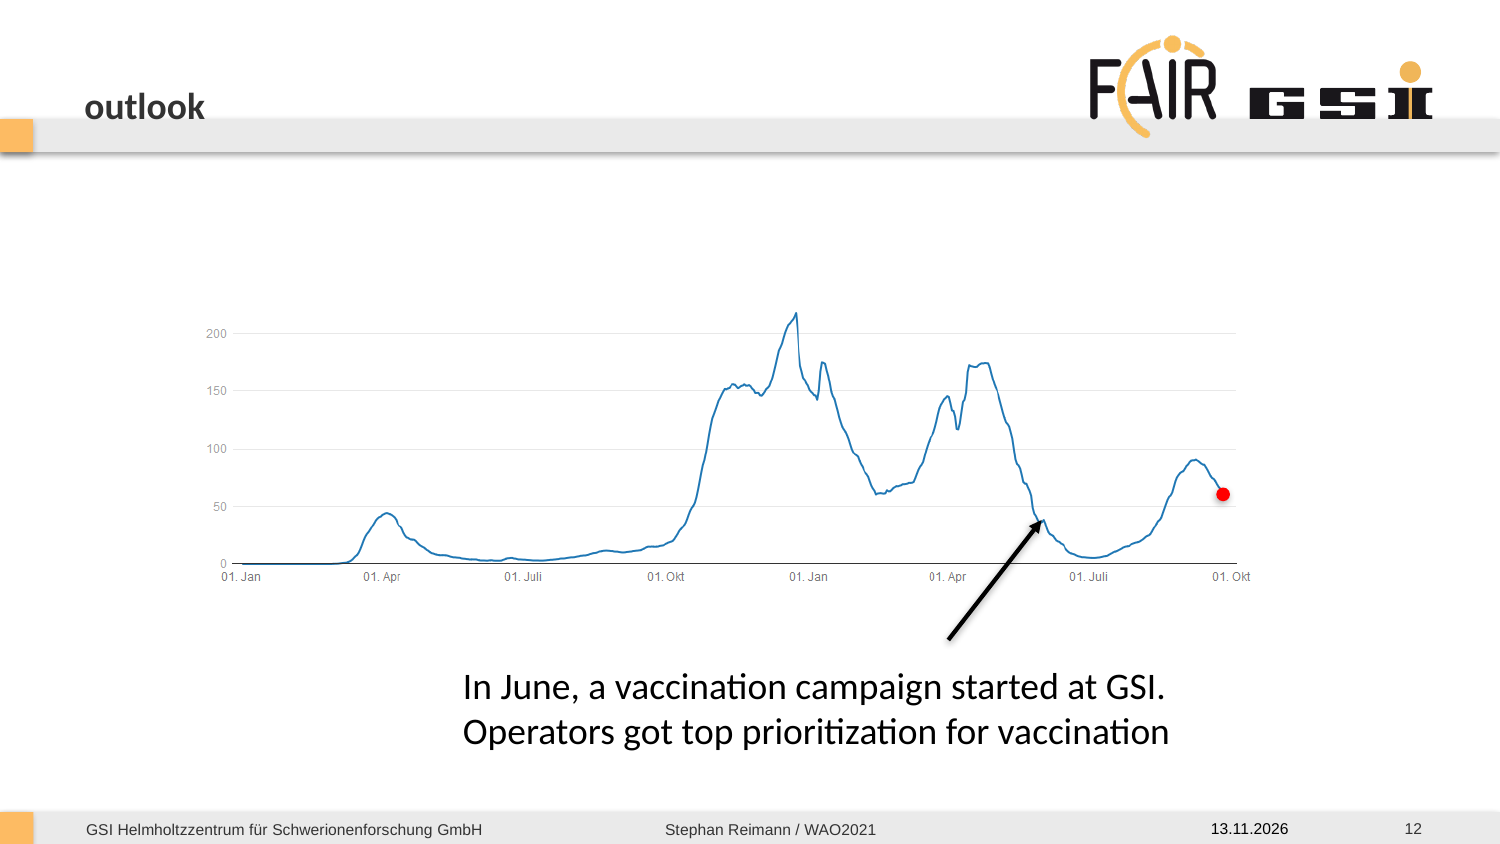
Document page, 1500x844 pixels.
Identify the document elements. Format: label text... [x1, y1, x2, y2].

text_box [198, 306, 1265, 601]
footer Stephan Reimann / WAO2021 [650, 807, 1165, 844]
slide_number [1168, 806, 1304, 844]
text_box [947, 519, 1042, 641]
title outlook [69, 37, 1169, 135]
picture [1248, 59, 1434, 119]
slide_number 12 [1314, 806, 1438, 844]
picture [1089, 33, 1217, 140]
text_box In June, a vaccination campaign started at GSI. Operators got top prioritization for vaccination [447, 654, 1191, 805]
